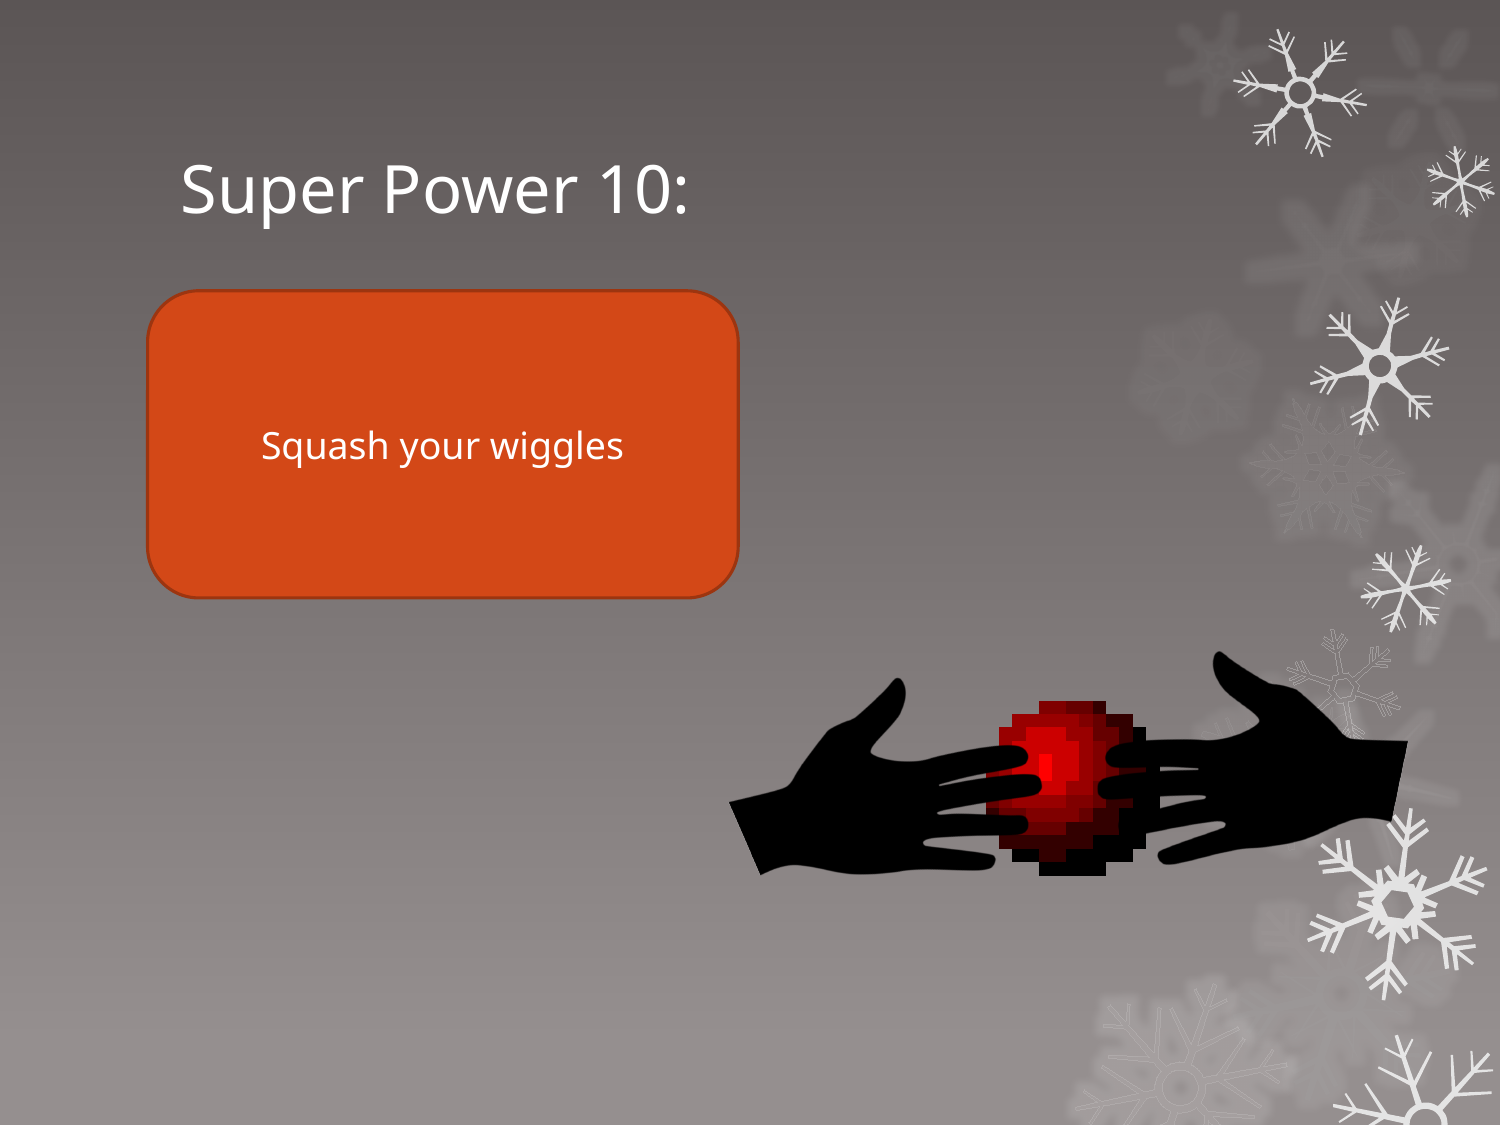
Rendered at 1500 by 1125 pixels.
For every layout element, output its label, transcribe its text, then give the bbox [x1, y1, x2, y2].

title Super Power 10: [165, 110, 1335, 263]
picture [703, 591, 1421, 973]
text_box Squash your wiggles [145, 289, 740, 600]
